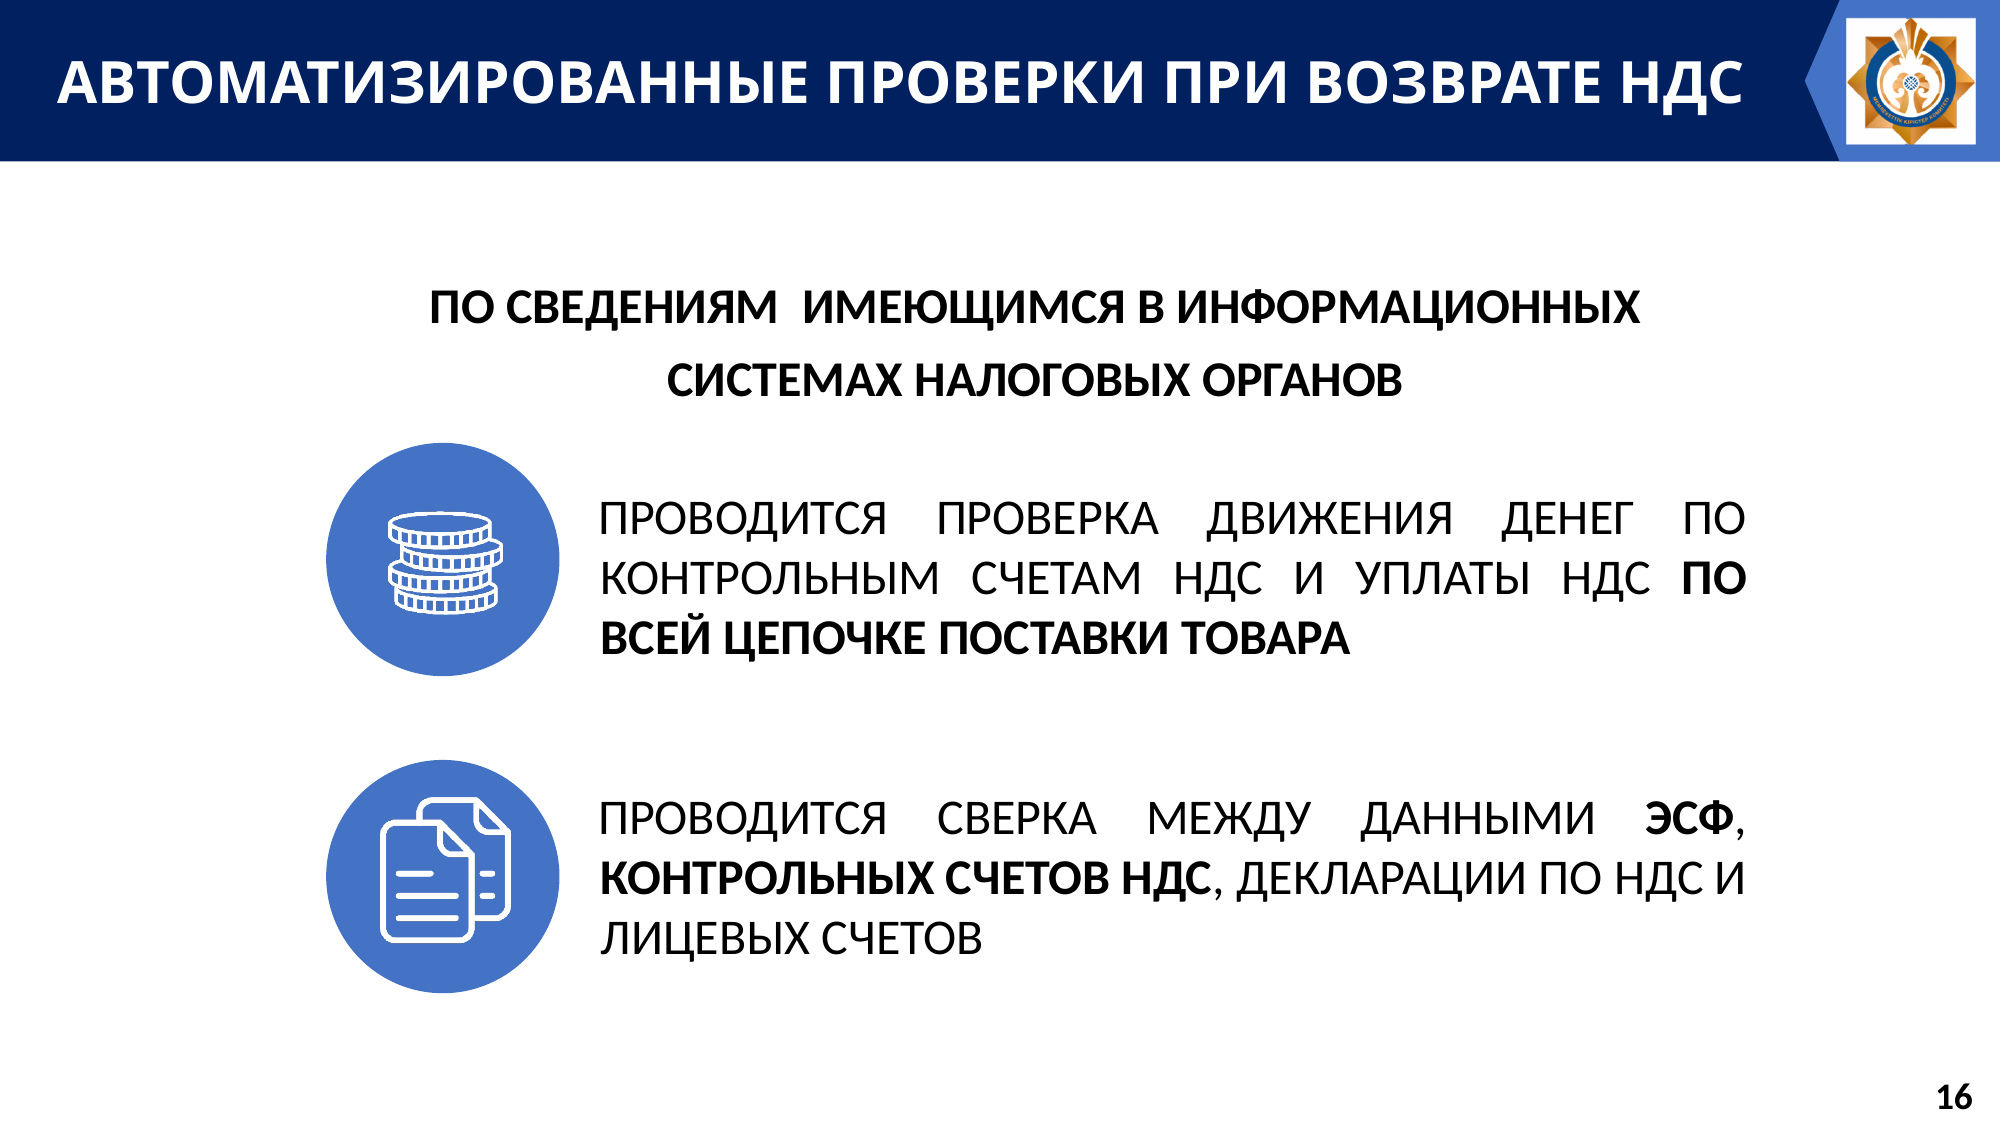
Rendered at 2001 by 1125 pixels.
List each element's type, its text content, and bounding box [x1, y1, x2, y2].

picture [368, 792, 523, 948]
text_box [0, 0, 1838, 162]
text_box 16 [1908, 1064, 2000, 1125]
text_box ПО СВЕДЕНИЯМ ИМЕЮЩИМСЯ В ИНФОРМАЦИОННЫХ СИСТЕМАХ НАЛОГОВЫХ ОРГАНОВ [309, 254, 1762, 414]
text_box ПРОВОДИТСЯ ПРОВЕРКА ДВИЖЕНИЯ ДЕНЕГ ПО КОНТРОЛЬНЫМ СЧЕТАМ НДС И УПЛАТЫ НДС ПО ВСЕЙ ЦЕПОЧКЕ ПОСТАВКИ ТОВАРА ПРОВОДИТСЯ СВЕРКА МЕЖДУ ДАННЫМИ ЭСФ, КОНТРОЛЬНЫХ СЧЕТОВ НДС, ДЕКЛАРАЦИИ ПО НДС И ЛИЦЕВЫХ СЧЕТОВ [568, 476, 1762, 972]
text_box [325, 758, 561, 995]
picture [388, 505, 503, 620]
picture [1840, 15, 1981, 147]
text_box АВТОМАТИЗИРОВАННЫЕ ПРОВЕРКИ ПРИ ВОЗВРАТЕ НДС [42, 37, 1840, 123]
text_box [325, 441, 561, 678]
text_box [1821, 0, 2000, 163]
